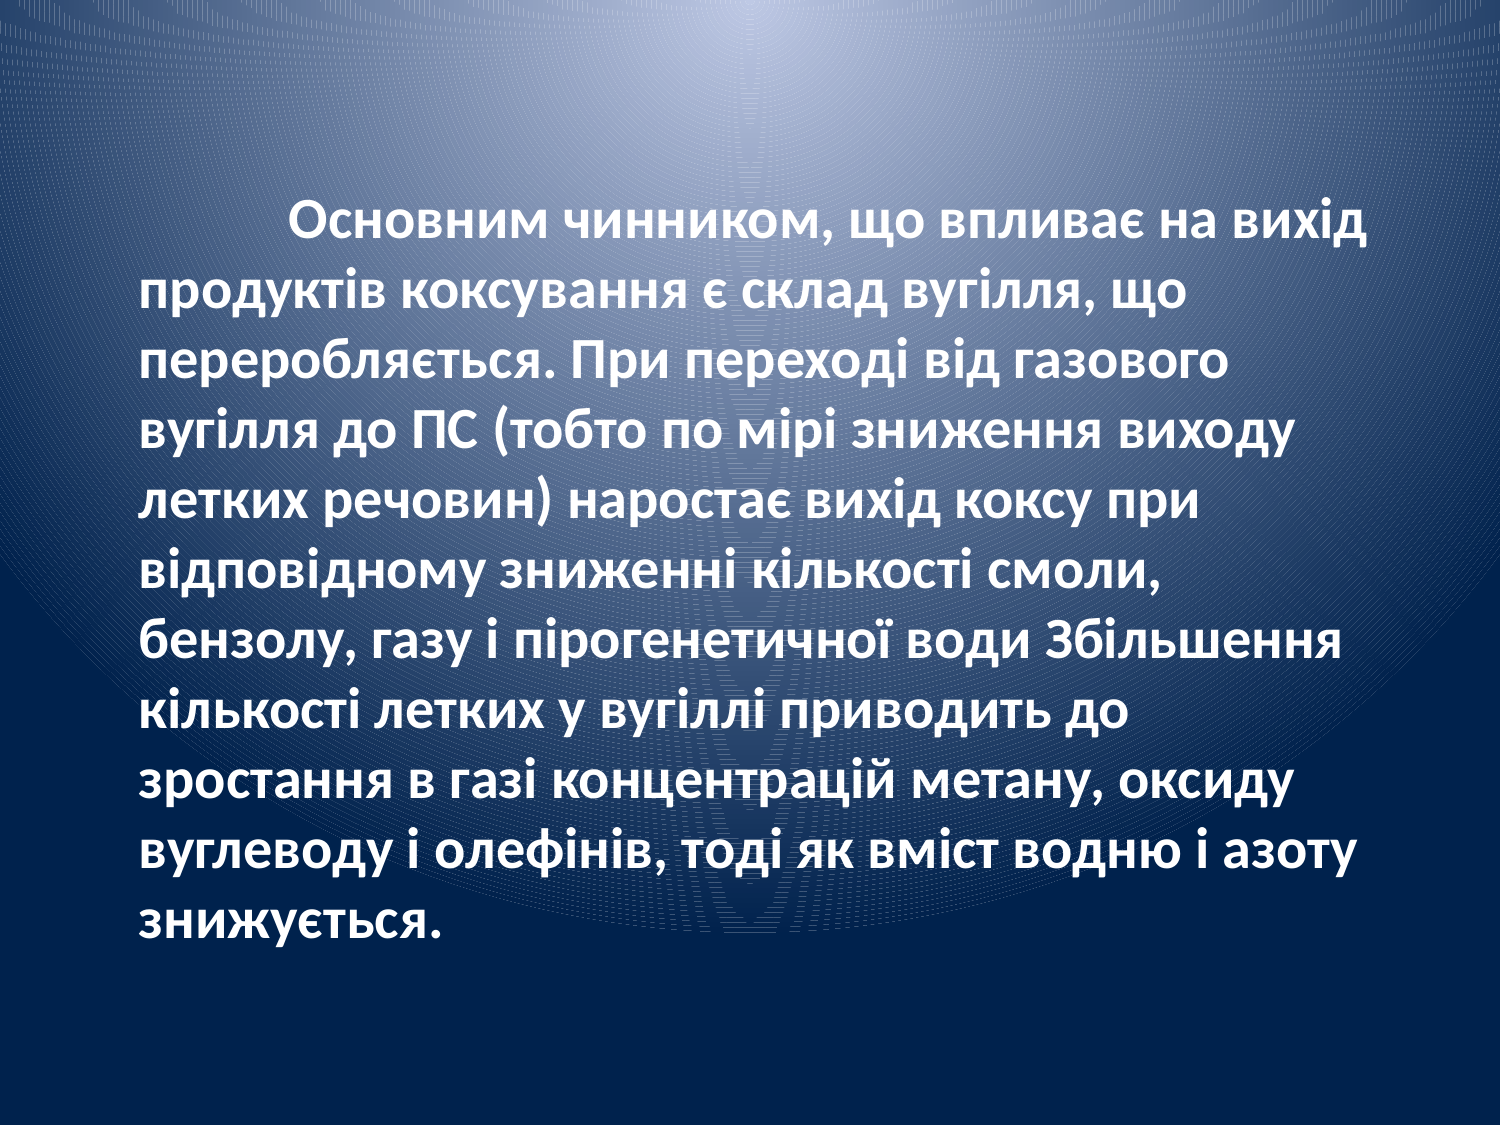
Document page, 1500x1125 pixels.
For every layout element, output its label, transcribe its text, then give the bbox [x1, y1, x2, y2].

text_box Основним чинником, що впливає на вихід продуктів коксування є склад вугілля, що переробляється. При переході від газового вугілля до ПС (тобто по мірі зниження виходу летких речовин) наростає вихід коксу при відповідному зниженні кількості смоли, бензолу, газу і пірогенетичної води Збільшення кількості летких у вугіллі приводить до зростання в газі концентрацій метану, оксиду вуглеводу і олефінів, тоді як вміст водню і азоту знижується. [123, 172, 1388, 958]
